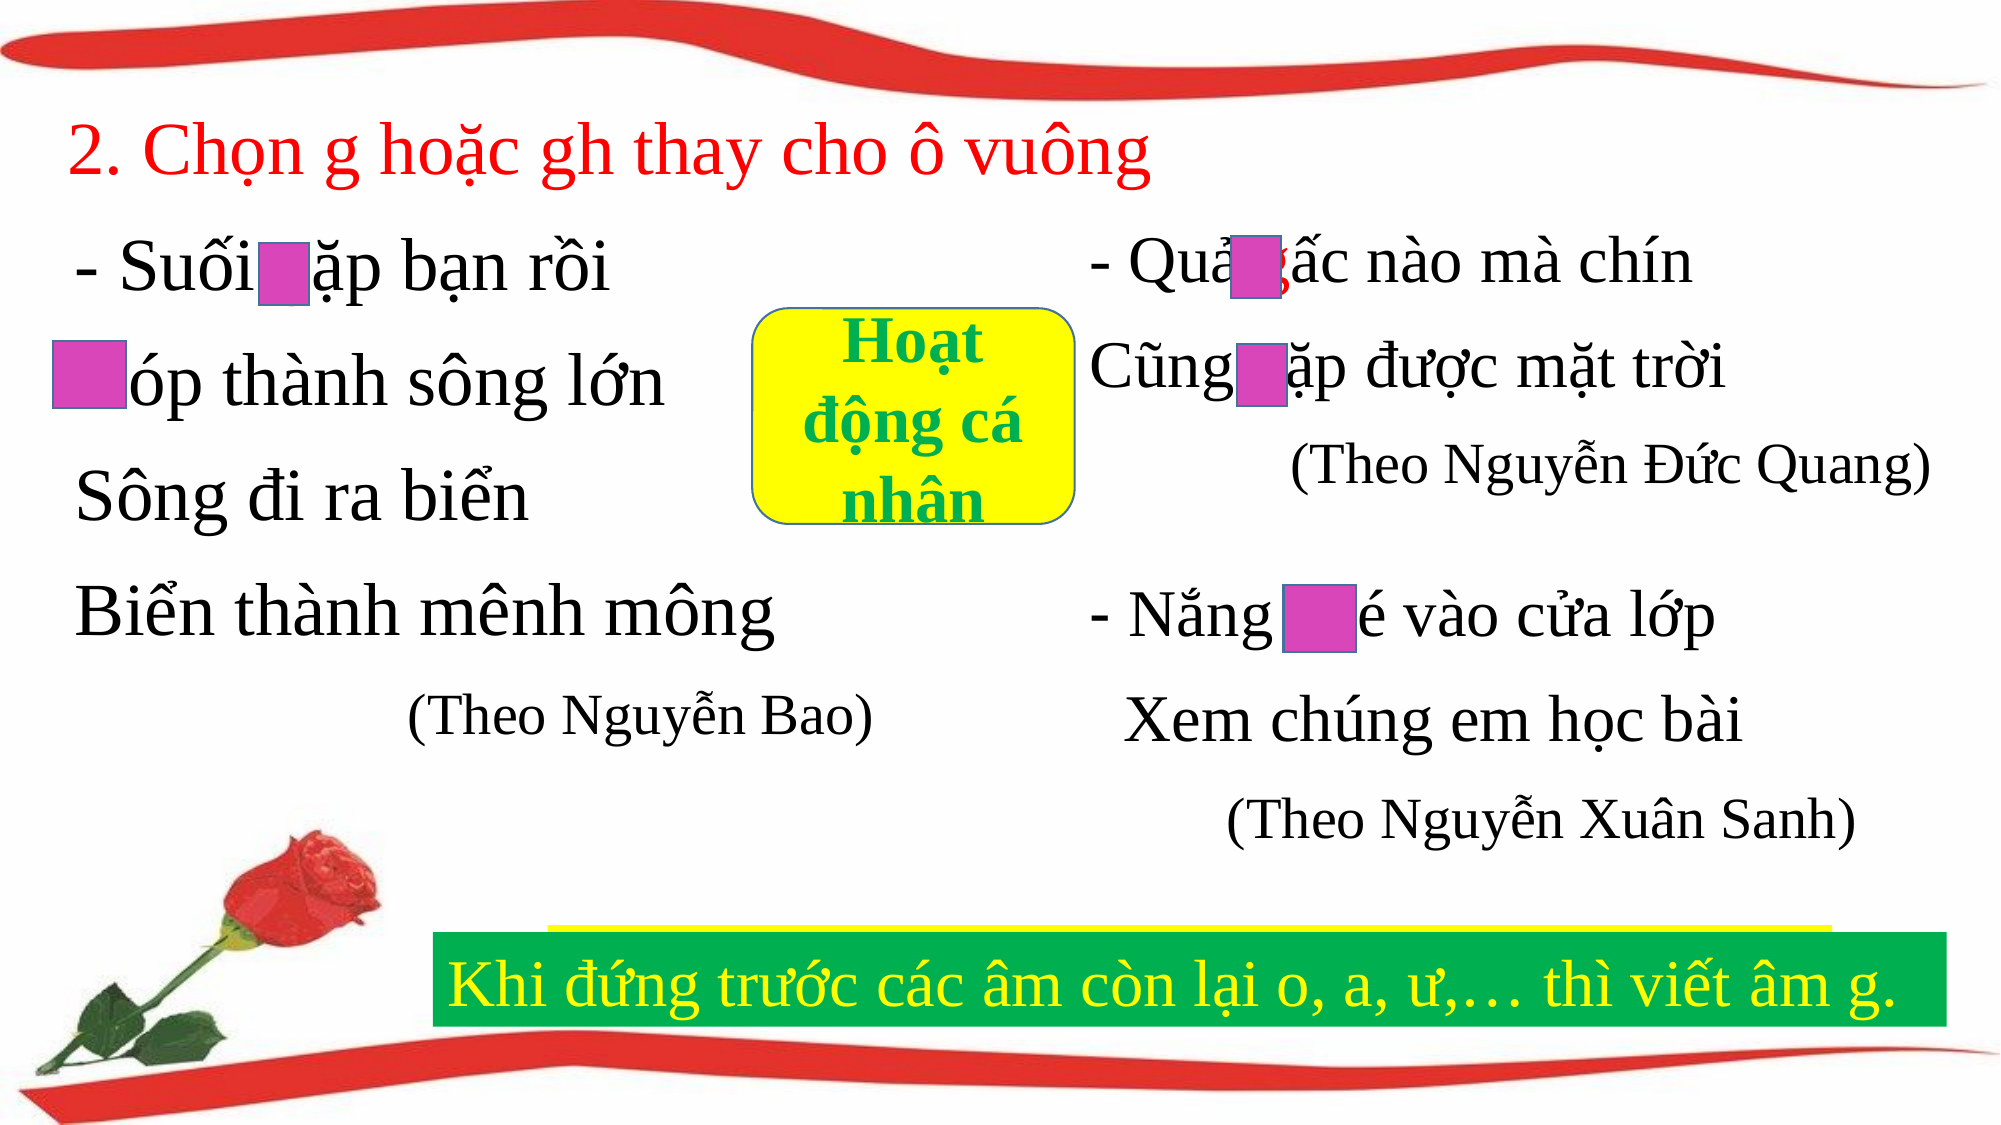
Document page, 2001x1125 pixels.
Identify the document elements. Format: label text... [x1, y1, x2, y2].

text_box [1236, 343, 1288, 407]
text_box [1282, 584, 1357, 653]
text_box Khi nào viết gh? [587, 925, 1075, 932]
text_box - Quả gấc nào mà chín Cũng gặp được mặt trời (Theo Nguyễn Đức Quang) [1075, 208, 1947, 503]
picture [0, 0, 2001, 1125]
text_box 2. Chọn g hoặc gh thay cho ô vuông [21, 70, 1198, 210]
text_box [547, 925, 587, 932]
text_box - Suối gặp bạn rồi Góp thành sông lớn Sông đi ra biển Biển thành mênh mông (Theo Nguyễn Bao) [59, 208, 889, 754]
text_box [52, 340, 127, 409]
text_box [1230, 235, 1282, 299]
text_box - Nắng ghé vào cửa lớp Xem chúng em học bài (Theo Nguyễn Xuân Sanh) [1075, 562, 1872, 858]
text_box [258, 242, 310, 306]
text_box Khi đứng trước các âm còn lại o, a, ư,… thì viết âm g. [432, 932, 1947, 1027]
text_box Khi đứng trước các âm “i , ê, e” thì viết âm gh. [1075, 925, 1833, 932]
text_box Hoạt động cá nhân [751, 307, 1076, 525]
